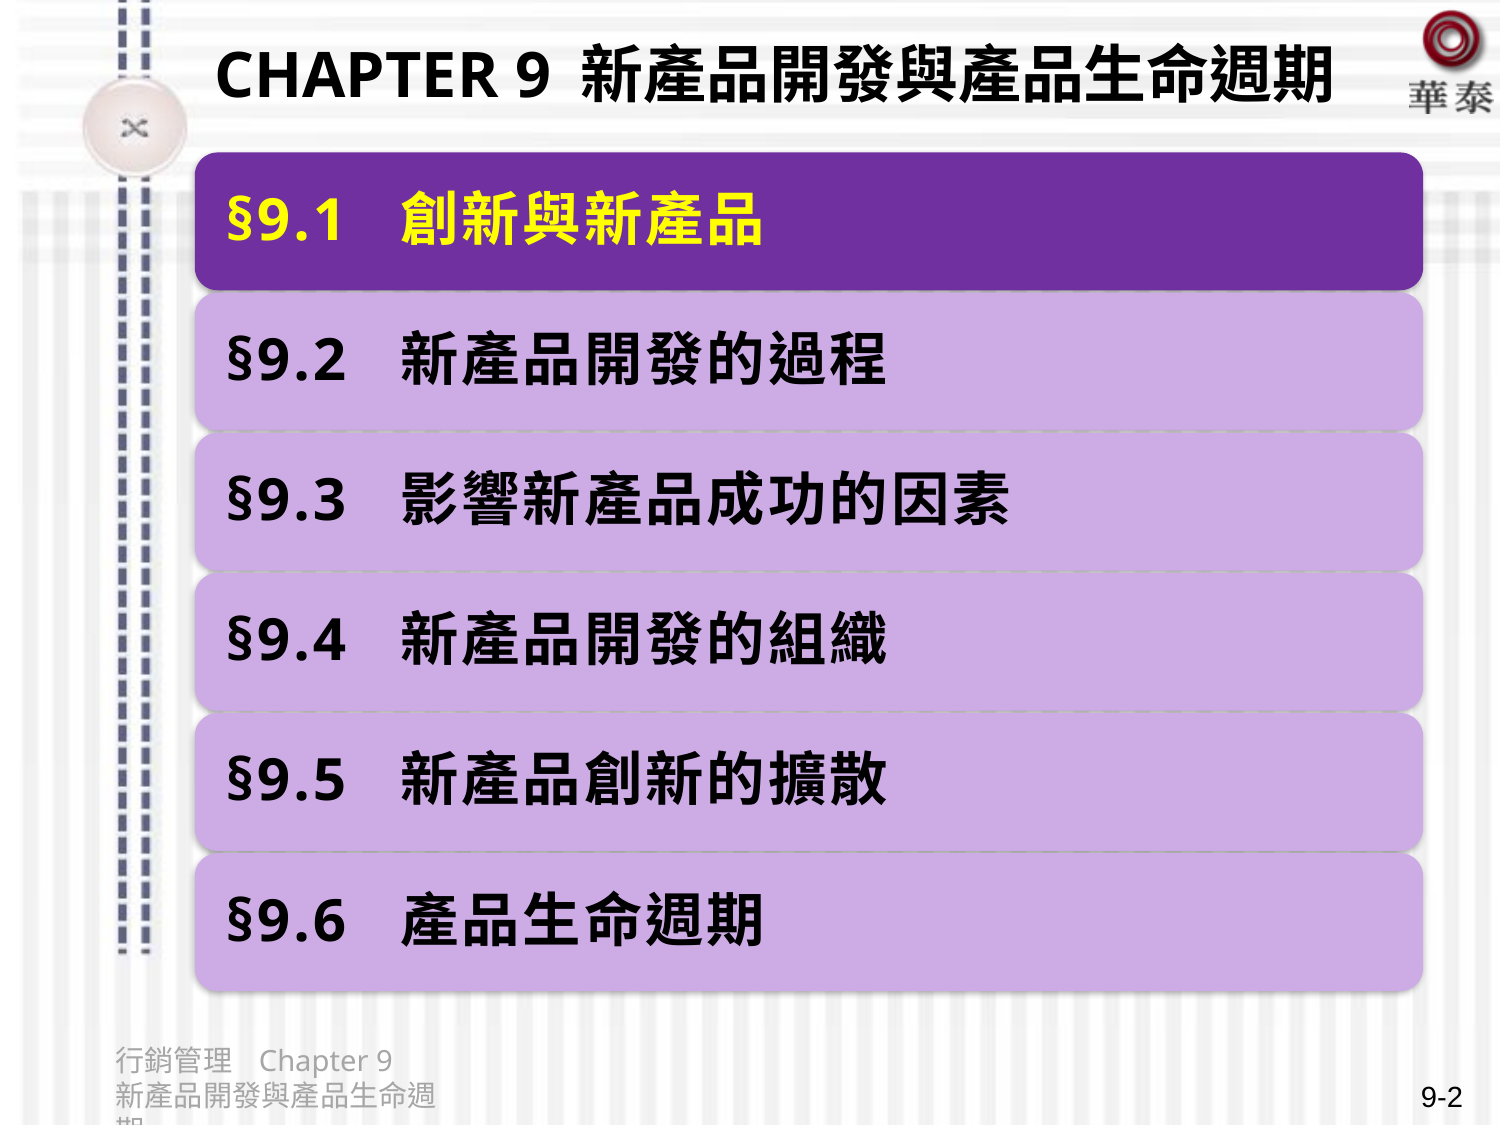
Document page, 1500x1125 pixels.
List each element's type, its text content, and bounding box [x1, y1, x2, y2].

slide_number 行銷管理 Chapter 9 新產品開發與產品生命週期 [100, 1035, 467, 1095]
slide_number 9-2 [1128, 1070, 1479, 1115]
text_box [194, 152, 1424, 992]
picture [0, 0, 1500, 1125]
title Chapter 9 新產品開發與產品生命週期 [100, 0, 1451, 144]
